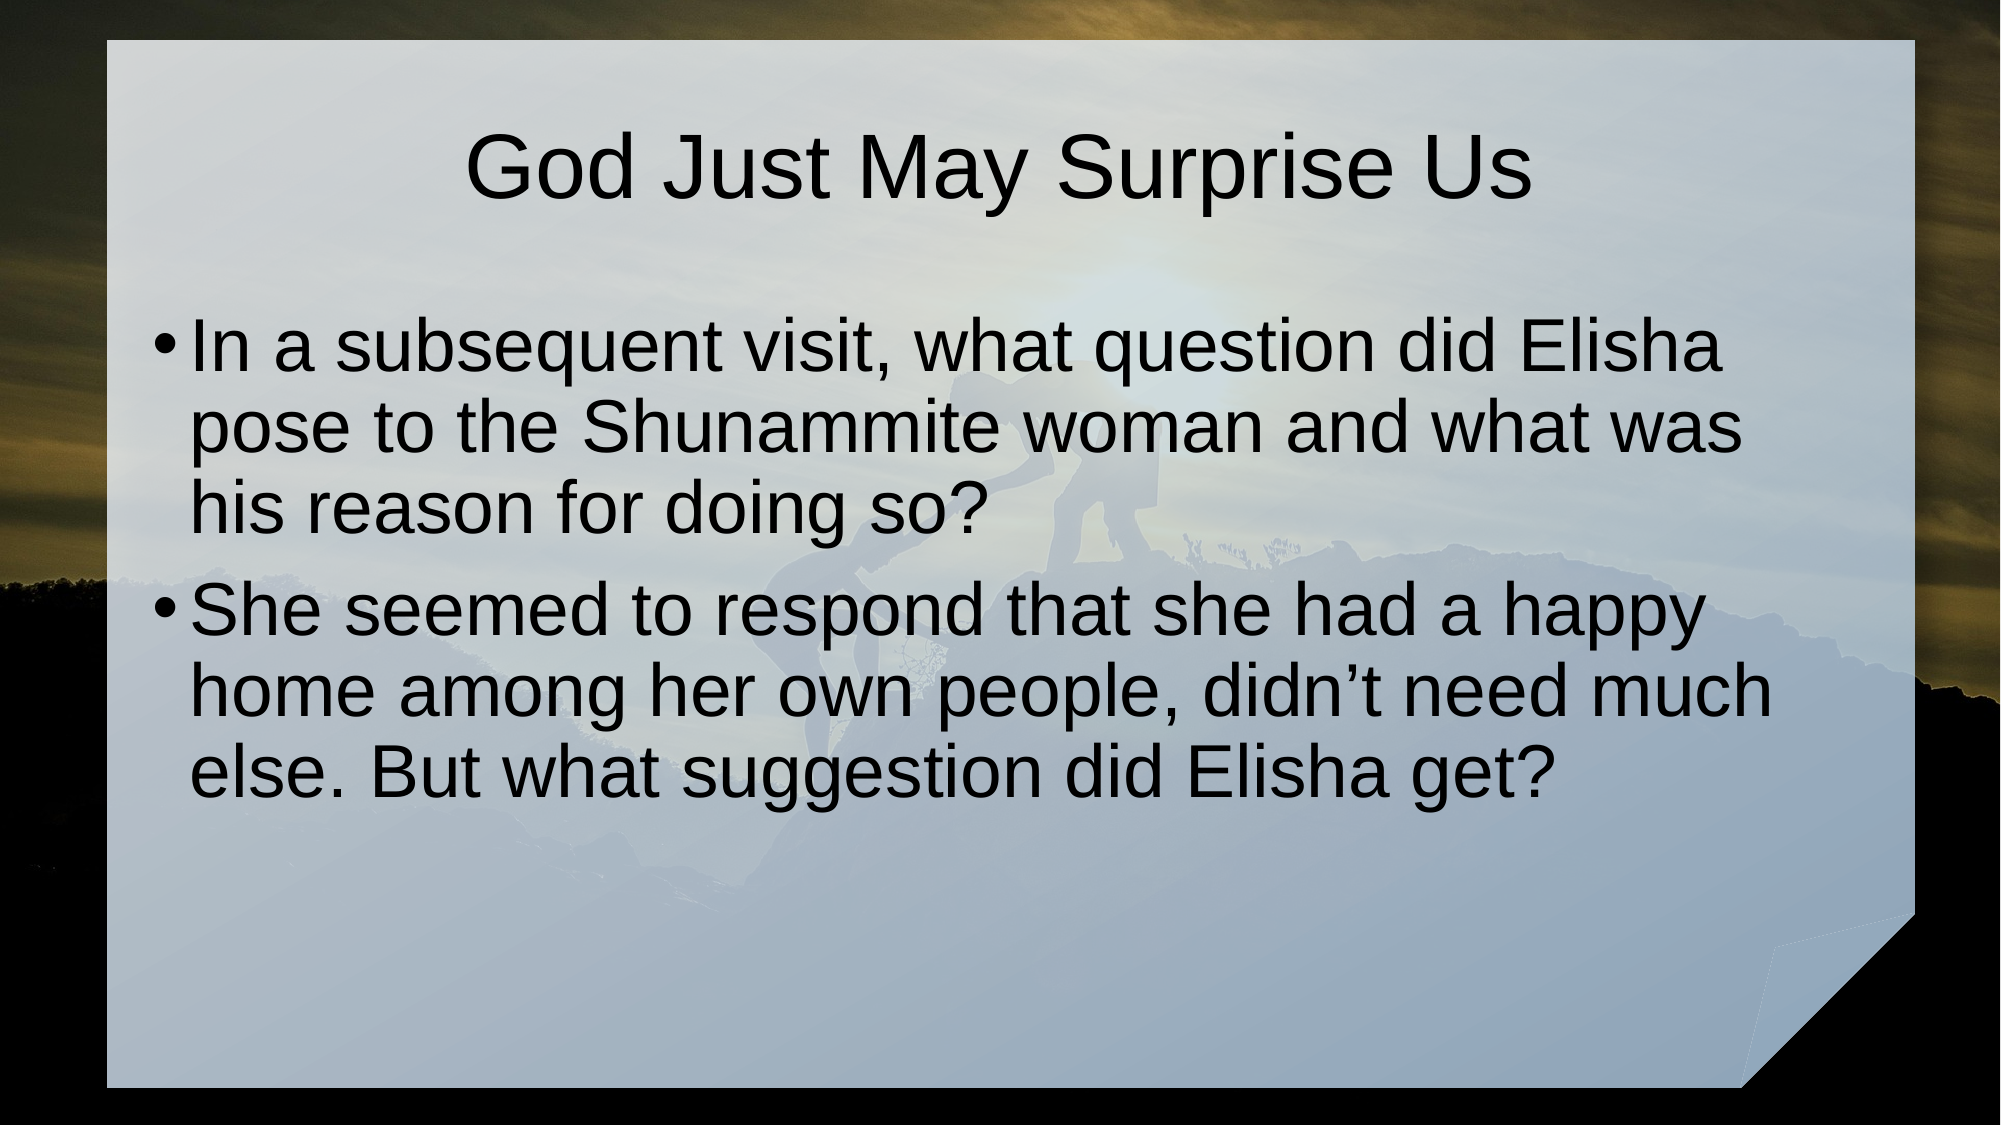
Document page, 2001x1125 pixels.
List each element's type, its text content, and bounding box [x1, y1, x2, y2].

picture [0, 0, 2001, 1125]
list In a subsequent visit, what question did Elisha pose to the Shunammite woman and what was his reason for doing so? She seemed to respond that she had a happy home among her own people, didn’t need much else. But what suggestion did Elisha get? [137, 299, 1863, 1014]
title God Just May Surprise Us [137, 59, 1863, 278]
